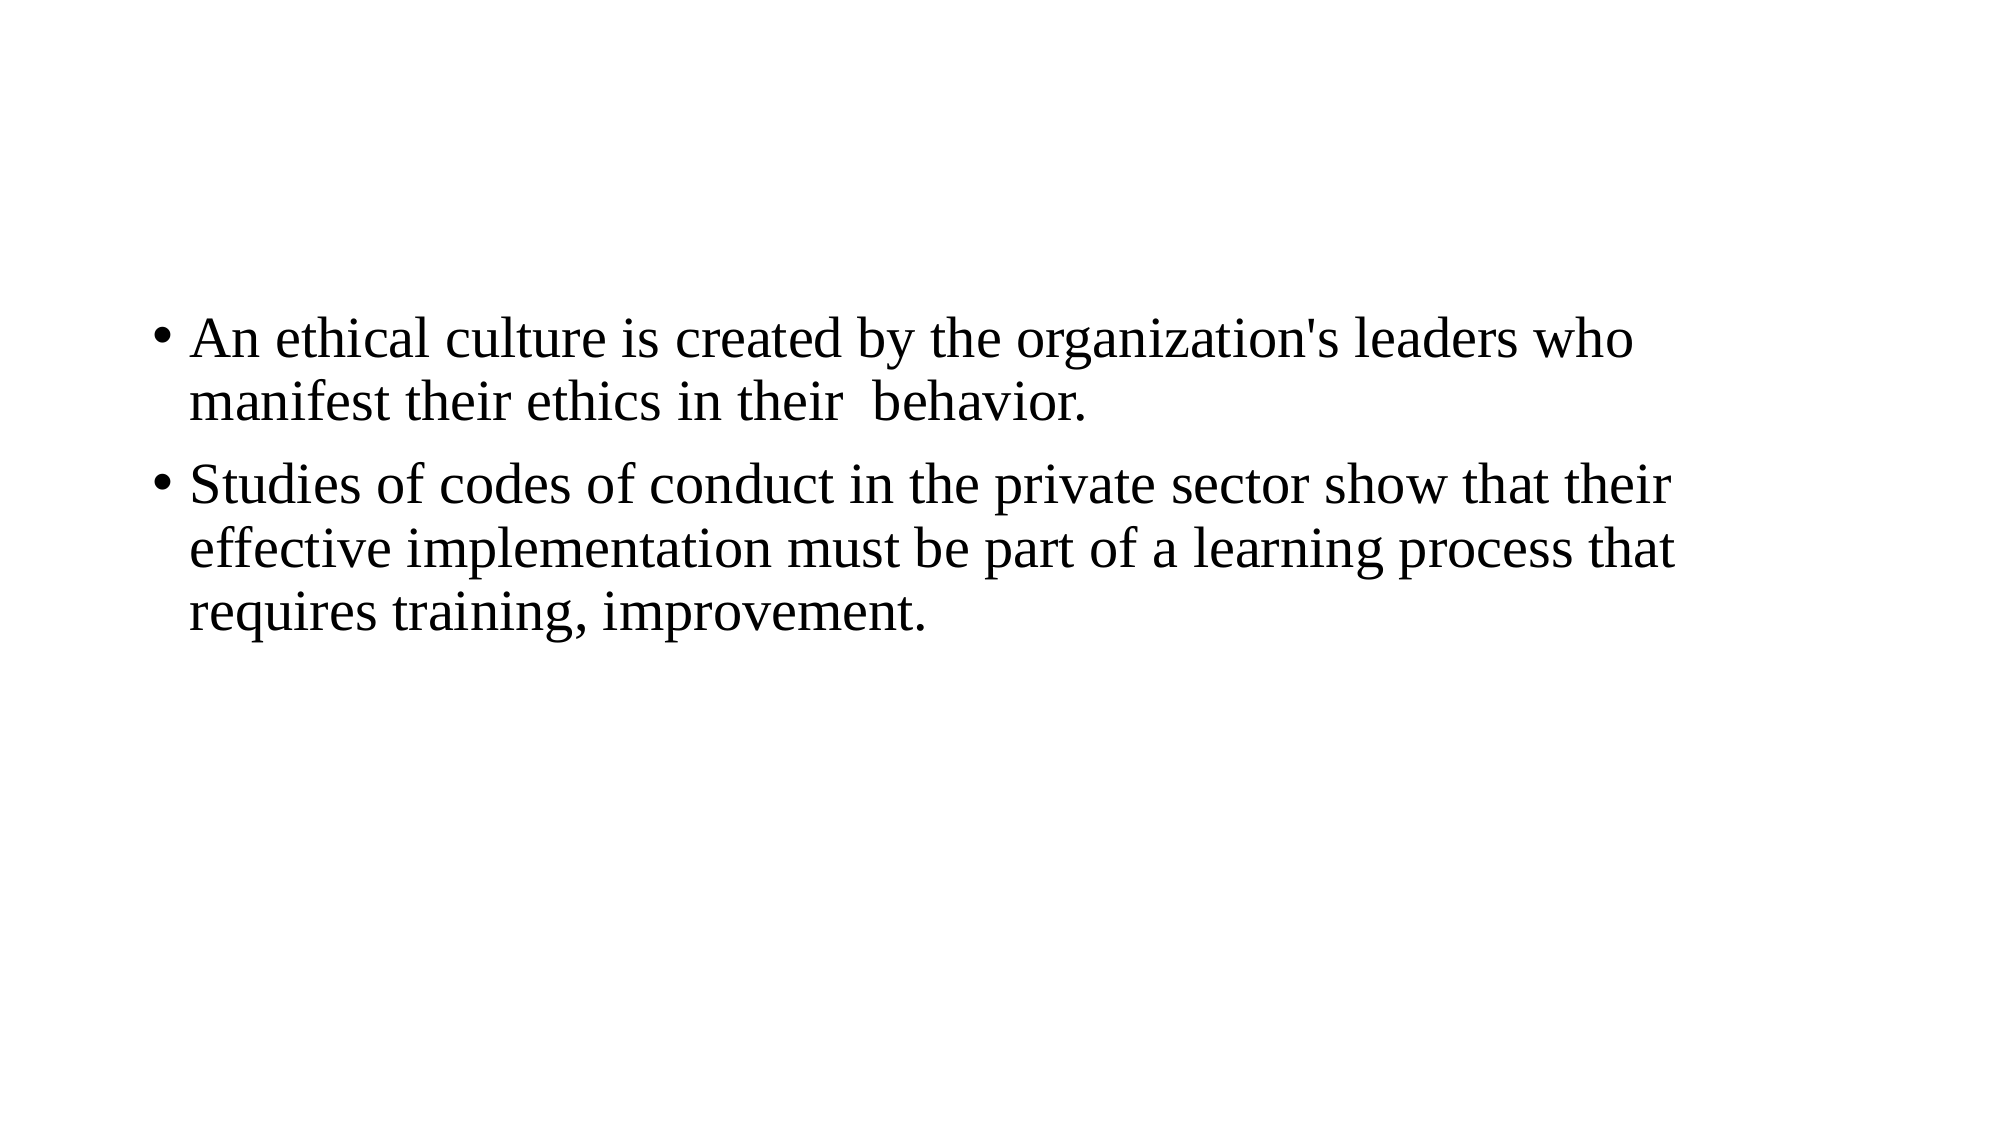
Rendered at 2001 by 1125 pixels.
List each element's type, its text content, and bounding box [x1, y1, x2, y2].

list An ethical culture is created by the organization's leaders who manifest their ethics in their behavior. Studies of codes of conduct in the private sector show that their effective implementation must be part of a learning process that requires training, improvement. [137, 299, 1863, 1014]
